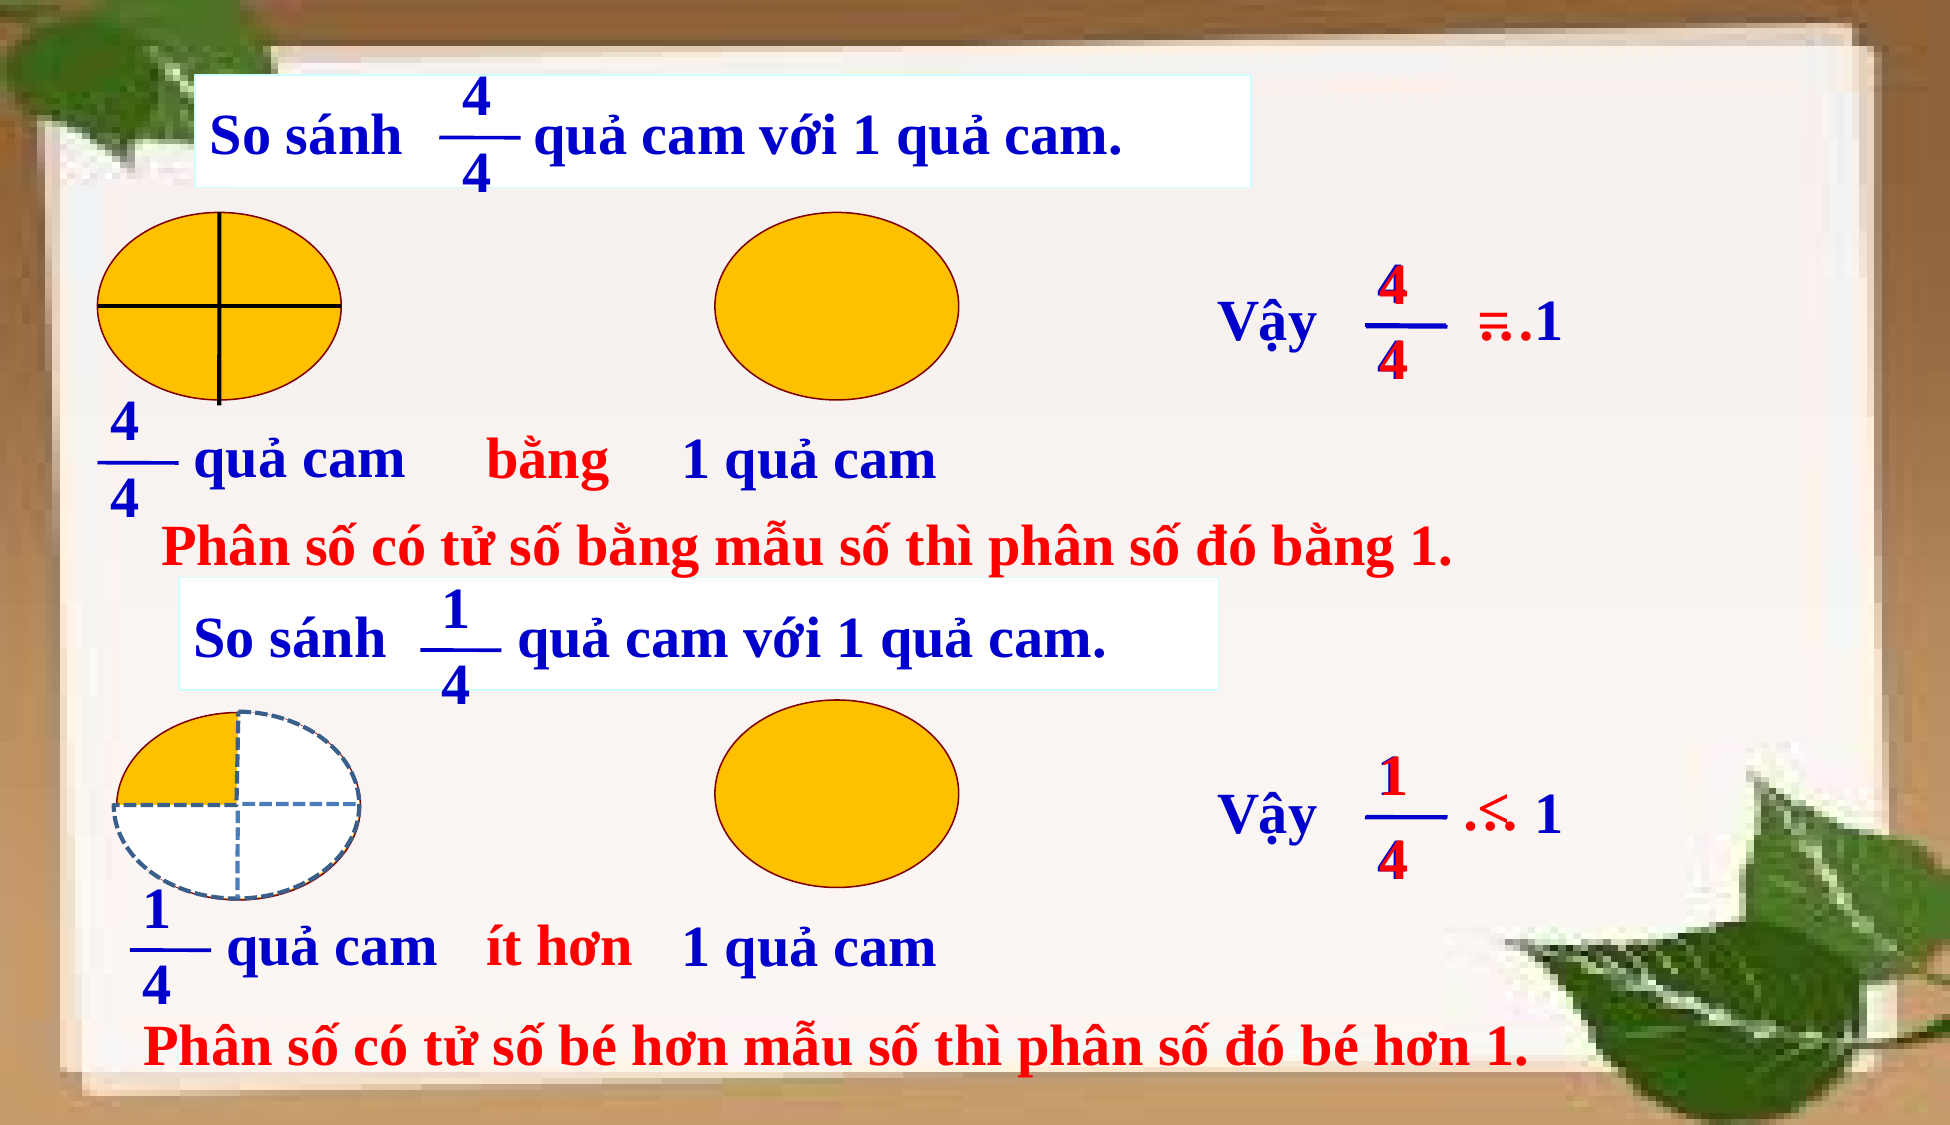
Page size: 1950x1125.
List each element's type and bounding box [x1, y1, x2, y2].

text_box [433, 49, 586, 213]
text_box [113, 862, 266, 1026]
text_box [1349, 729, 1502, 901]
text_box [412, 562, 565, 726]
text_box [97, 212, 342, 406]
text_box [80, 374, 233, 538]
text_box [113, 711, 361, 901]
text_box [1349, 238, 1502, 401]
picture [0, 0, 1950, 1125]
